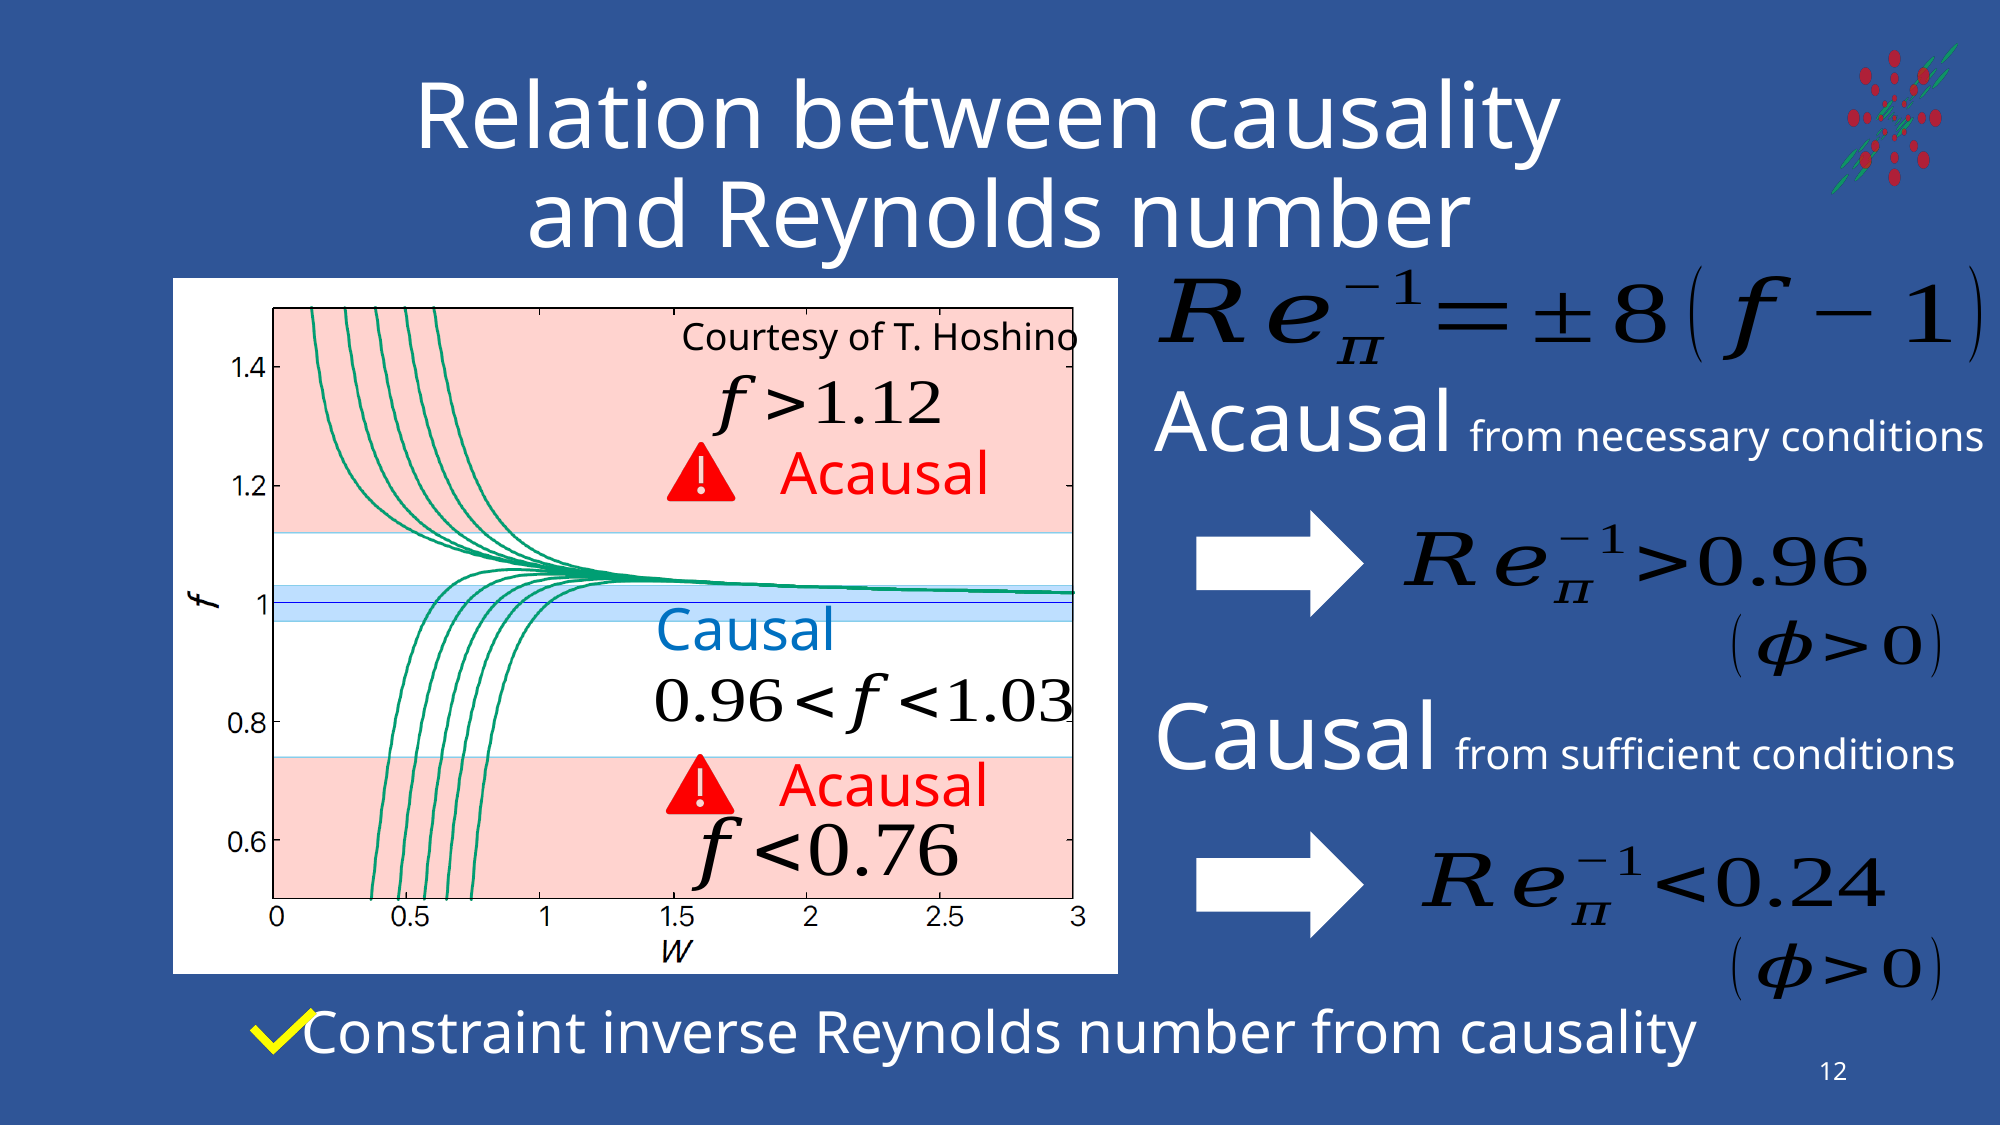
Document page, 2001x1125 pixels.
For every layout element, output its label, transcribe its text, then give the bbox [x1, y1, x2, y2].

text_box Constraint inverse Reynolds number from causality [286, 988, 1713, 1073]
picture [248, 996, 318, 1066]
slide_number 12 [1412, 1042, 1863, 1103]
text_box Acausal from necessary conditions [1139, 361, 2000, 476]
text_box [1195, 828, 1366, 941]
picture [173, 278, 1118, 974]
text_box [1195, 507, 1366, 620]
text_box Causal from sufficient conditions [1139, 670, 1971, 796]
title Relation between causality and Reynolds number [137, 59, 1863, 278]
picture [1829, 0, 2001, 213]
